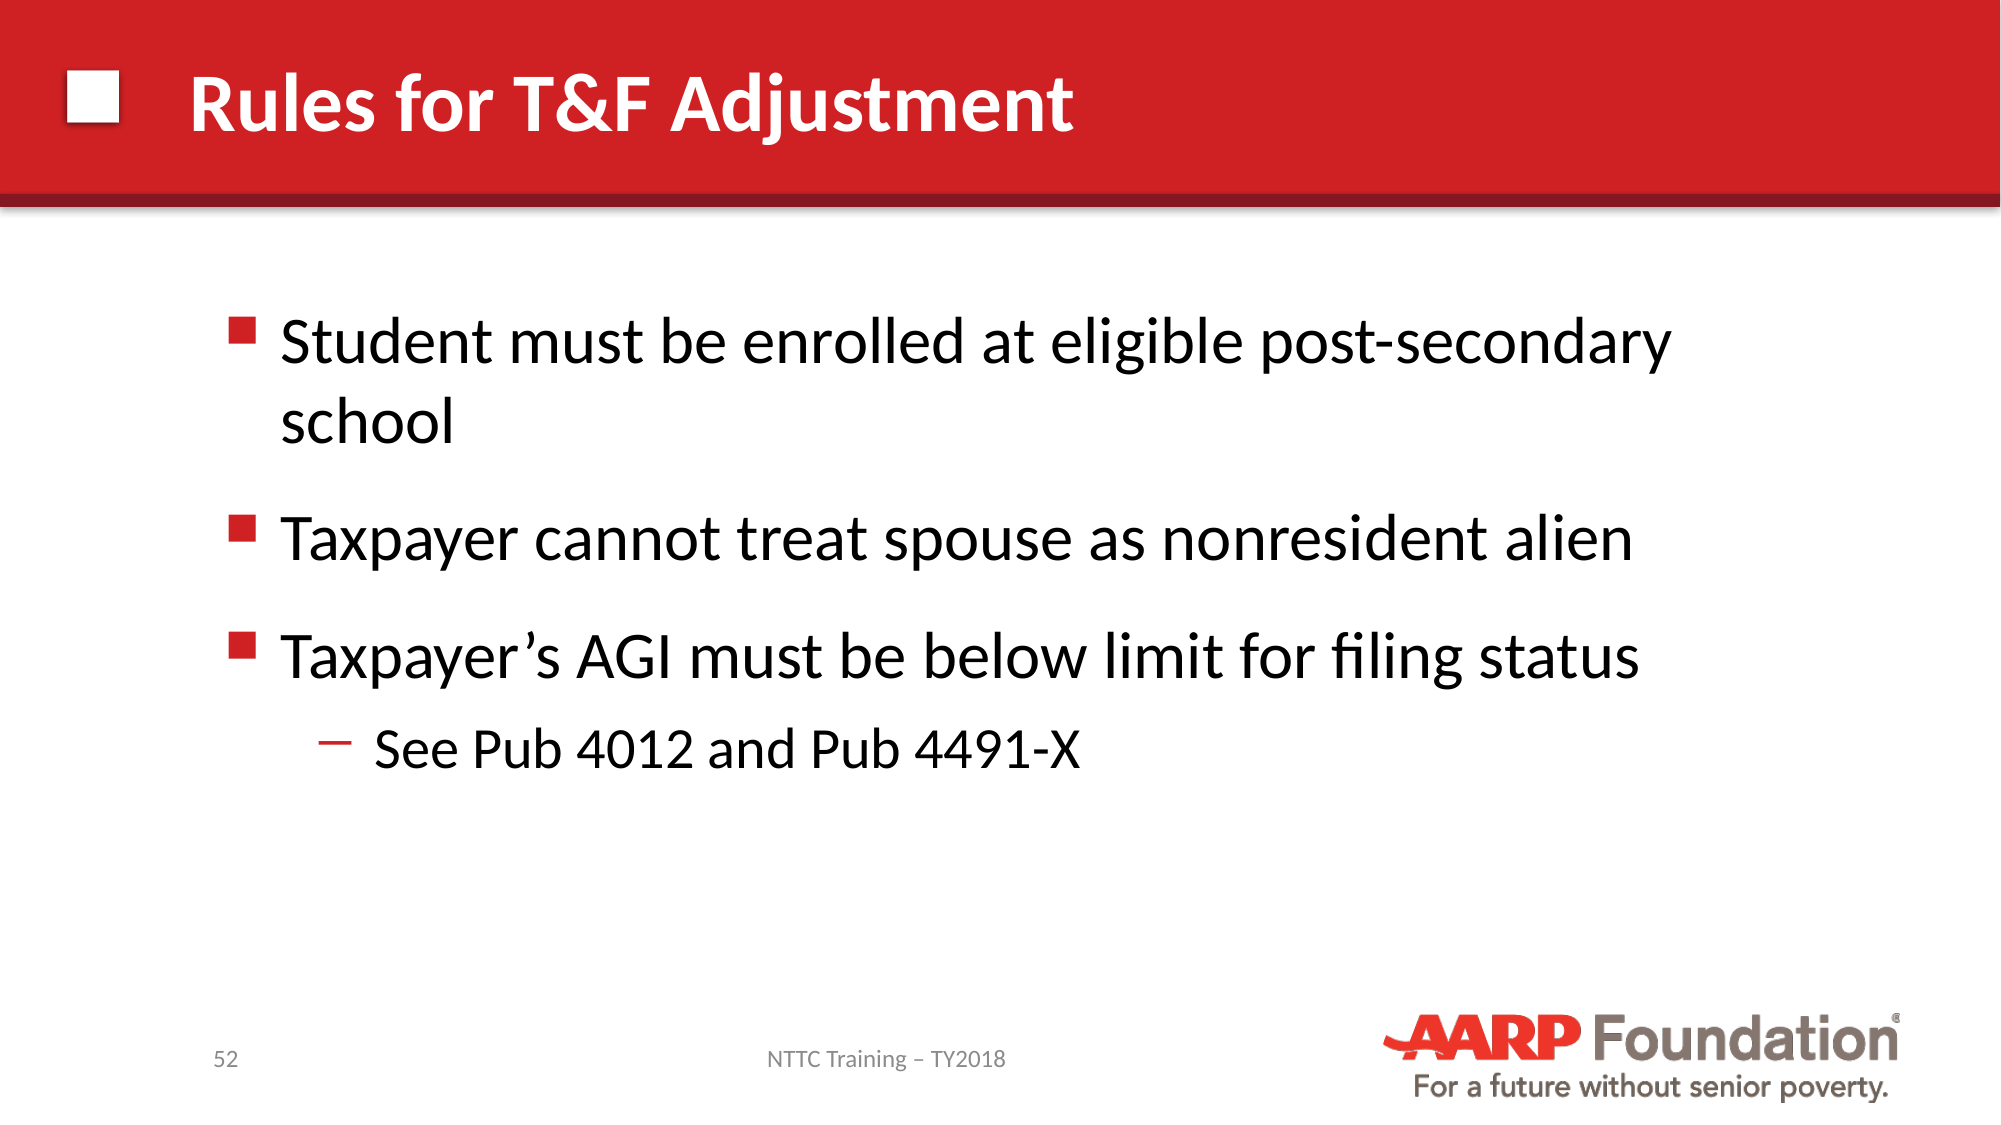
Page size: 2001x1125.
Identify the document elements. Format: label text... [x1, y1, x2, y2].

list Student must be enrolled at eligible post-secondary school Taxpayer cannot treat spouse as nonresident alien Taxpayer’s AGI must be below limit for filing status See Pub 4012 and Pub 4491-X [209, 288, 1810, 949]
title Rules for T&F Adjustment [174, 4, 1775, 193]
slide_number 52 [99, 1027, 254, 1088]
footer NTTC Training – TY2018 [570, 1027, 1204, 1088]
